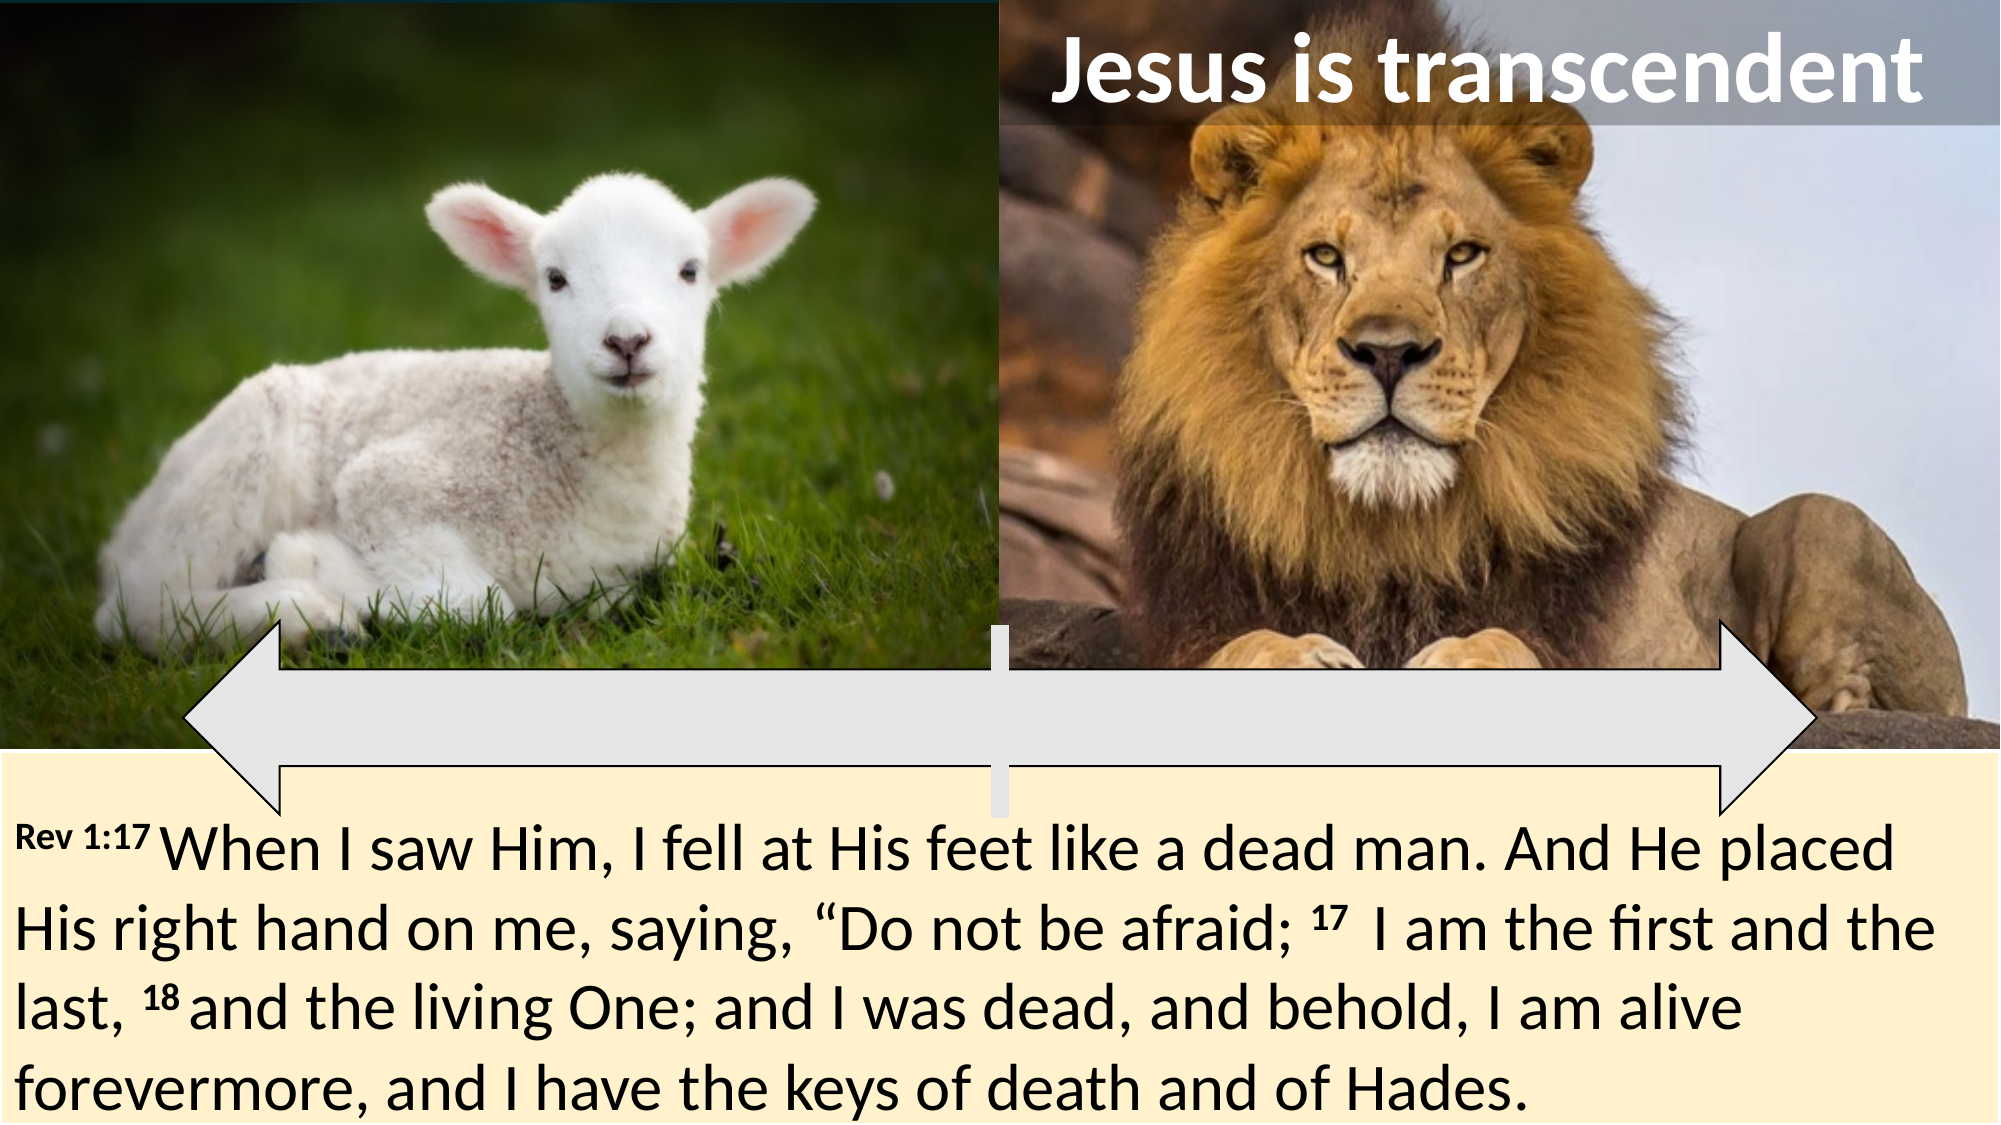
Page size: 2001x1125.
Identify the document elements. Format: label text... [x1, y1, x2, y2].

text_box Rev 1:17 When I saw Him, I fell at His feet like a dead man. And He placed His right hand on me, saying, “Do not be afraid; 17 I am the first and the last, 18 and the living One; and I was dead, and behold, I am alive forevermore, and I have the keys of death and of Hades. [0, 751, 2000, 1125]
text_box [1009, 751, 1786, 817]
picture [0, 0, 2000, 755]
text_box [218, 755, 991, 817]
